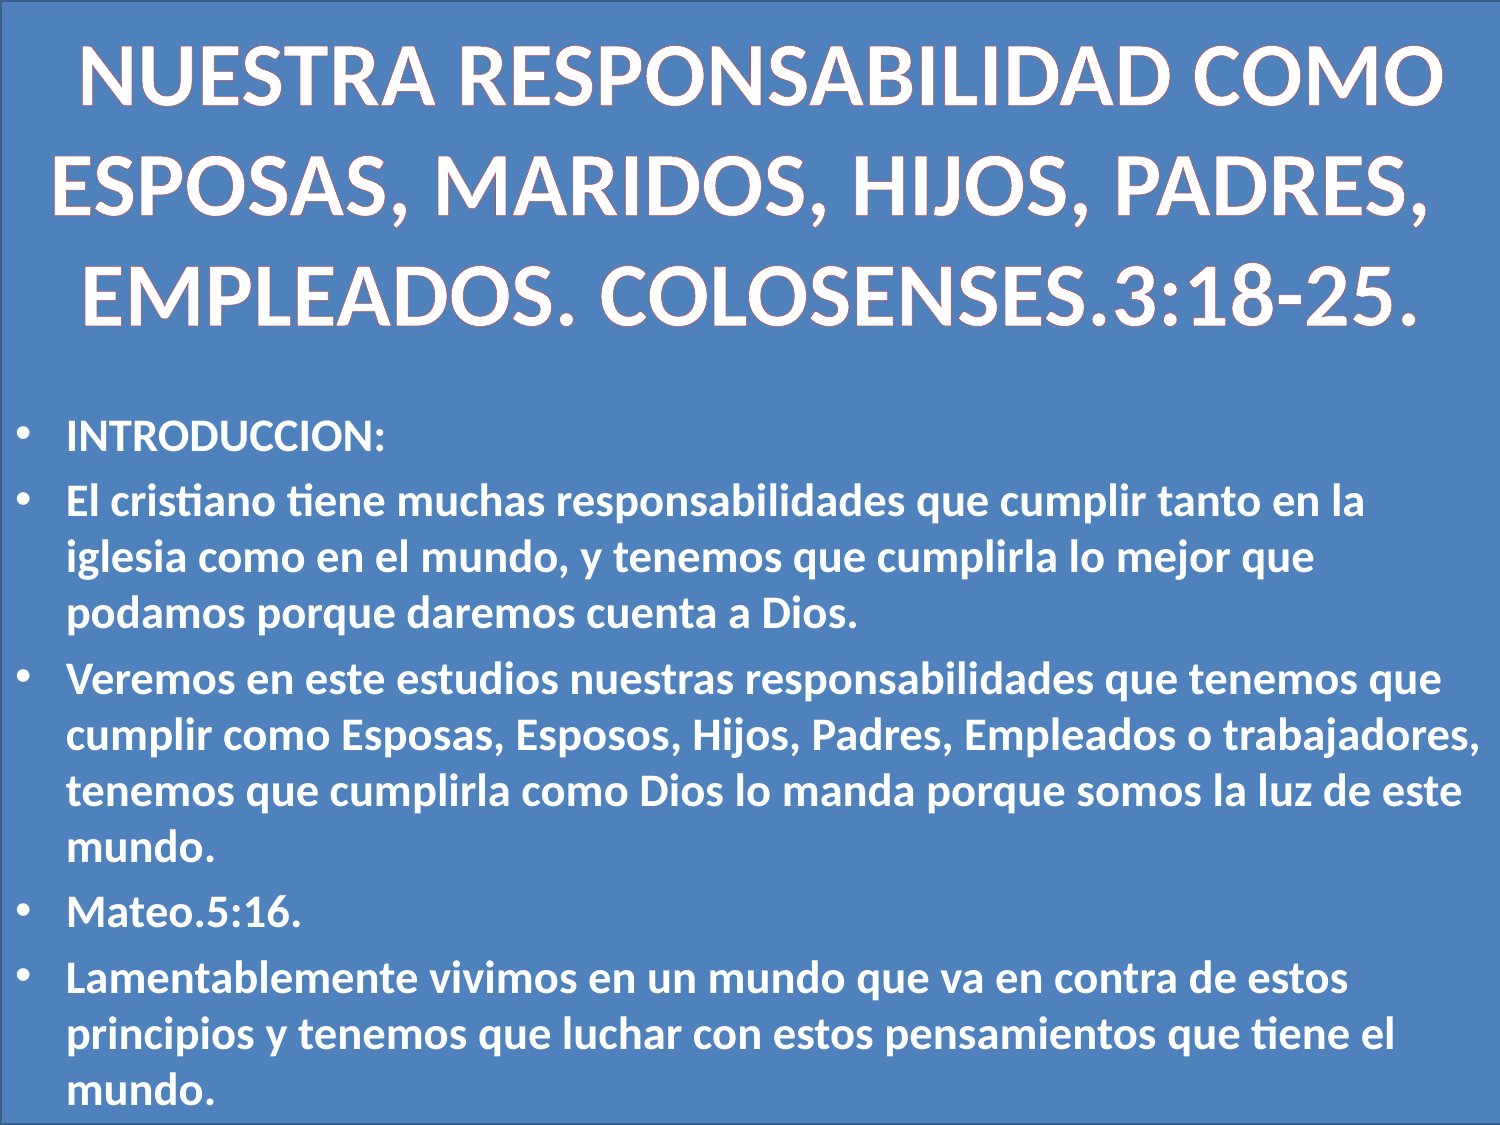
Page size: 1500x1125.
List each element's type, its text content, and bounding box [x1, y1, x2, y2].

list INTRODUCCION: El cristiano tiene muchas responsabilidades que cumplir tanto en la iglesia como en el mundo, y tenemos que cumplirla lo mejor que podamos porque daremos cuenta a Dios. Veremos en este estudios nuestras responsabilidades que tenemos que cumplir como Esposas, Esposos, Hijos, Padres, Empleados o trabajadores, tenemos que cumplirla como Dios lo manda porque somos la luz de este mundo. Mateo.5:16. Lamentablemente vivimos en un mundo que va en contra de estos principios y tenemos que luchar con estos pensamientos que tiene el mundo. [0, 397, 1500, 1125]
title NUESTRA RESPONSABILIDAD COMO ESPOSAS, MARIDOS, HIJOS, PADRES, EMPLEADOS. COLOSENSES.3:18-25. [0, 0, 1500, 397]
